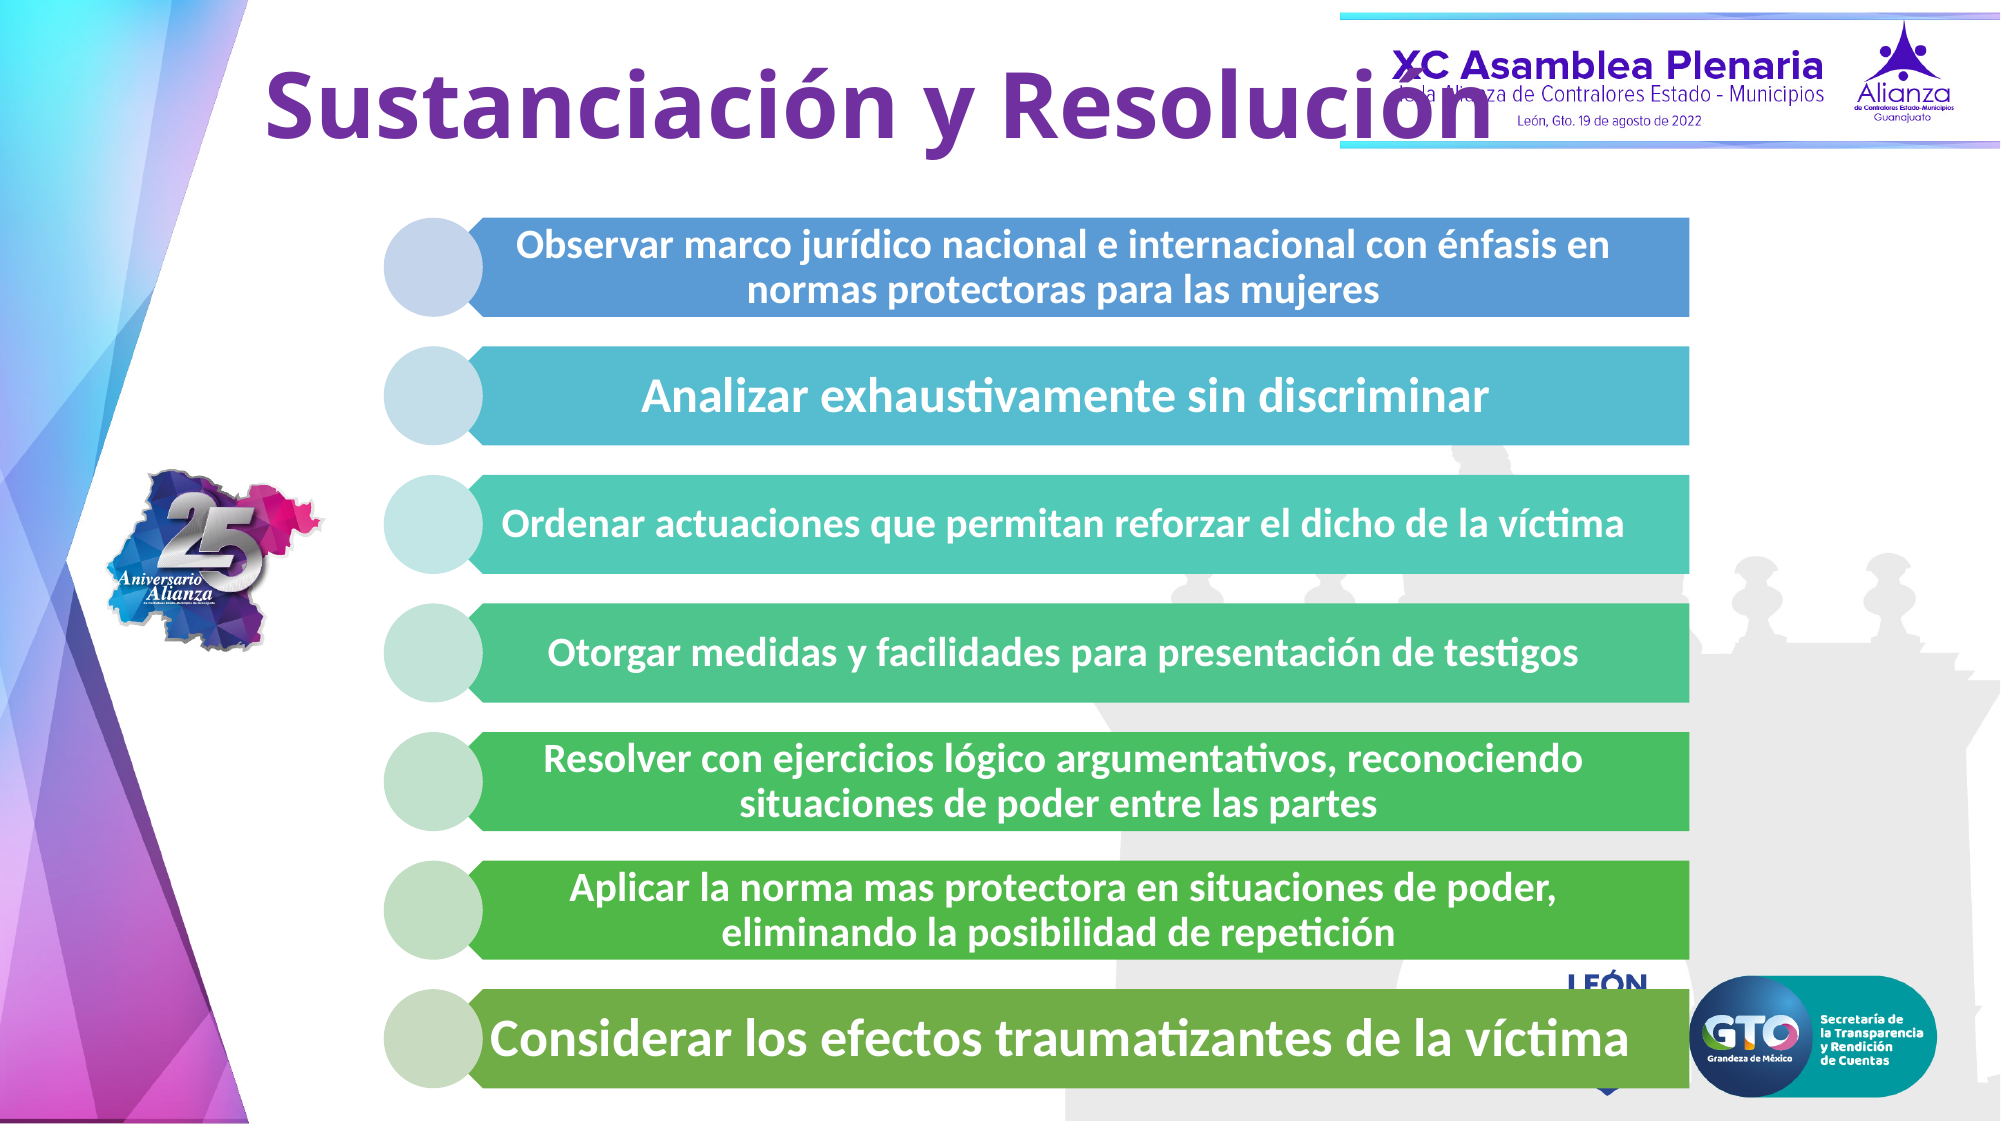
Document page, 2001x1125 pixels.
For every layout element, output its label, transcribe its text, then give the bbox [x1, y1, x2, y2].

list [92, 217, 1981, 1089]
picture [0, 0, 2001, 1125]
title Sustanciación y Resolución [249, 0, 1544, 217]
